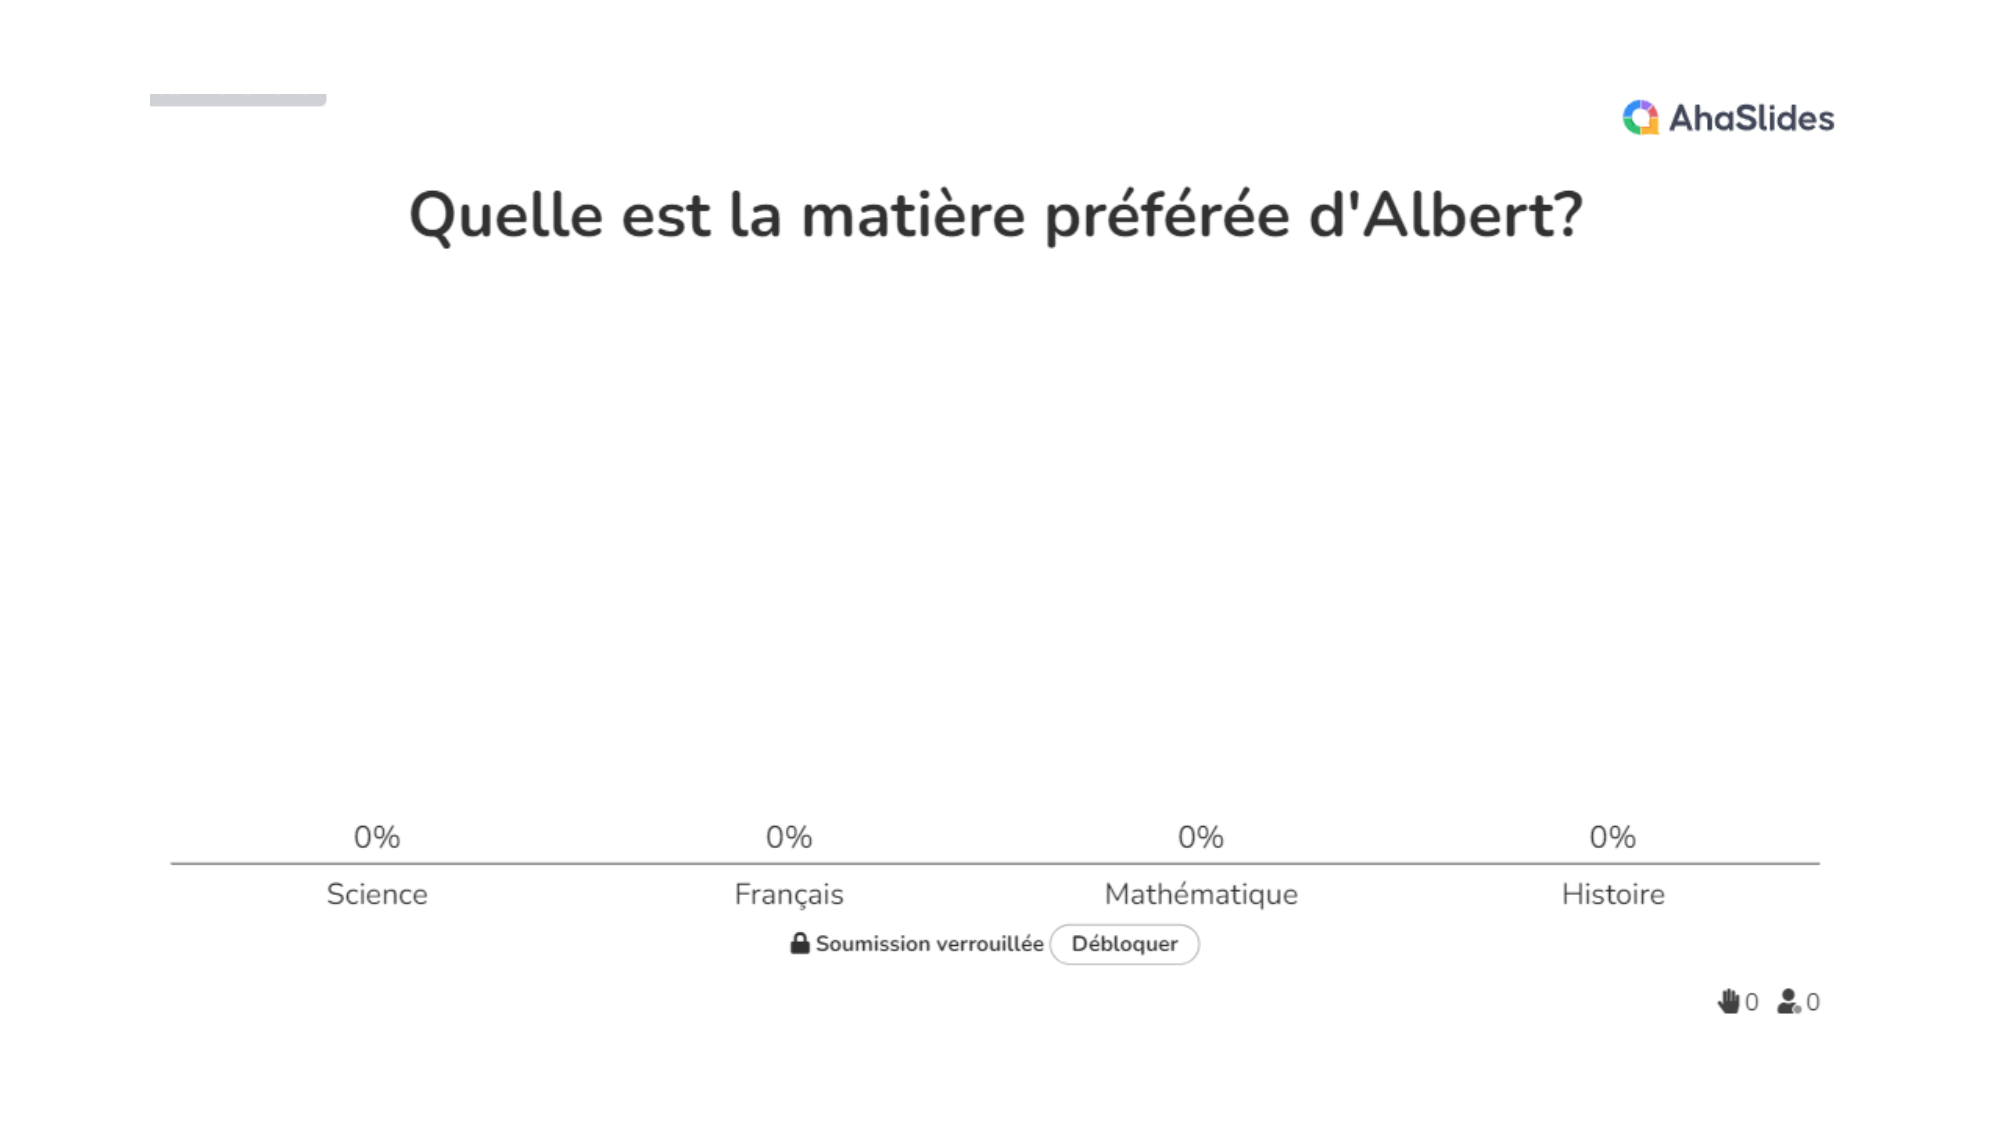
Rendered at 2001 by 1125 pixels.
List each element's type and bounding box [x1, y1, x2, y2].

picture [150, 94, 1850, 1031]
